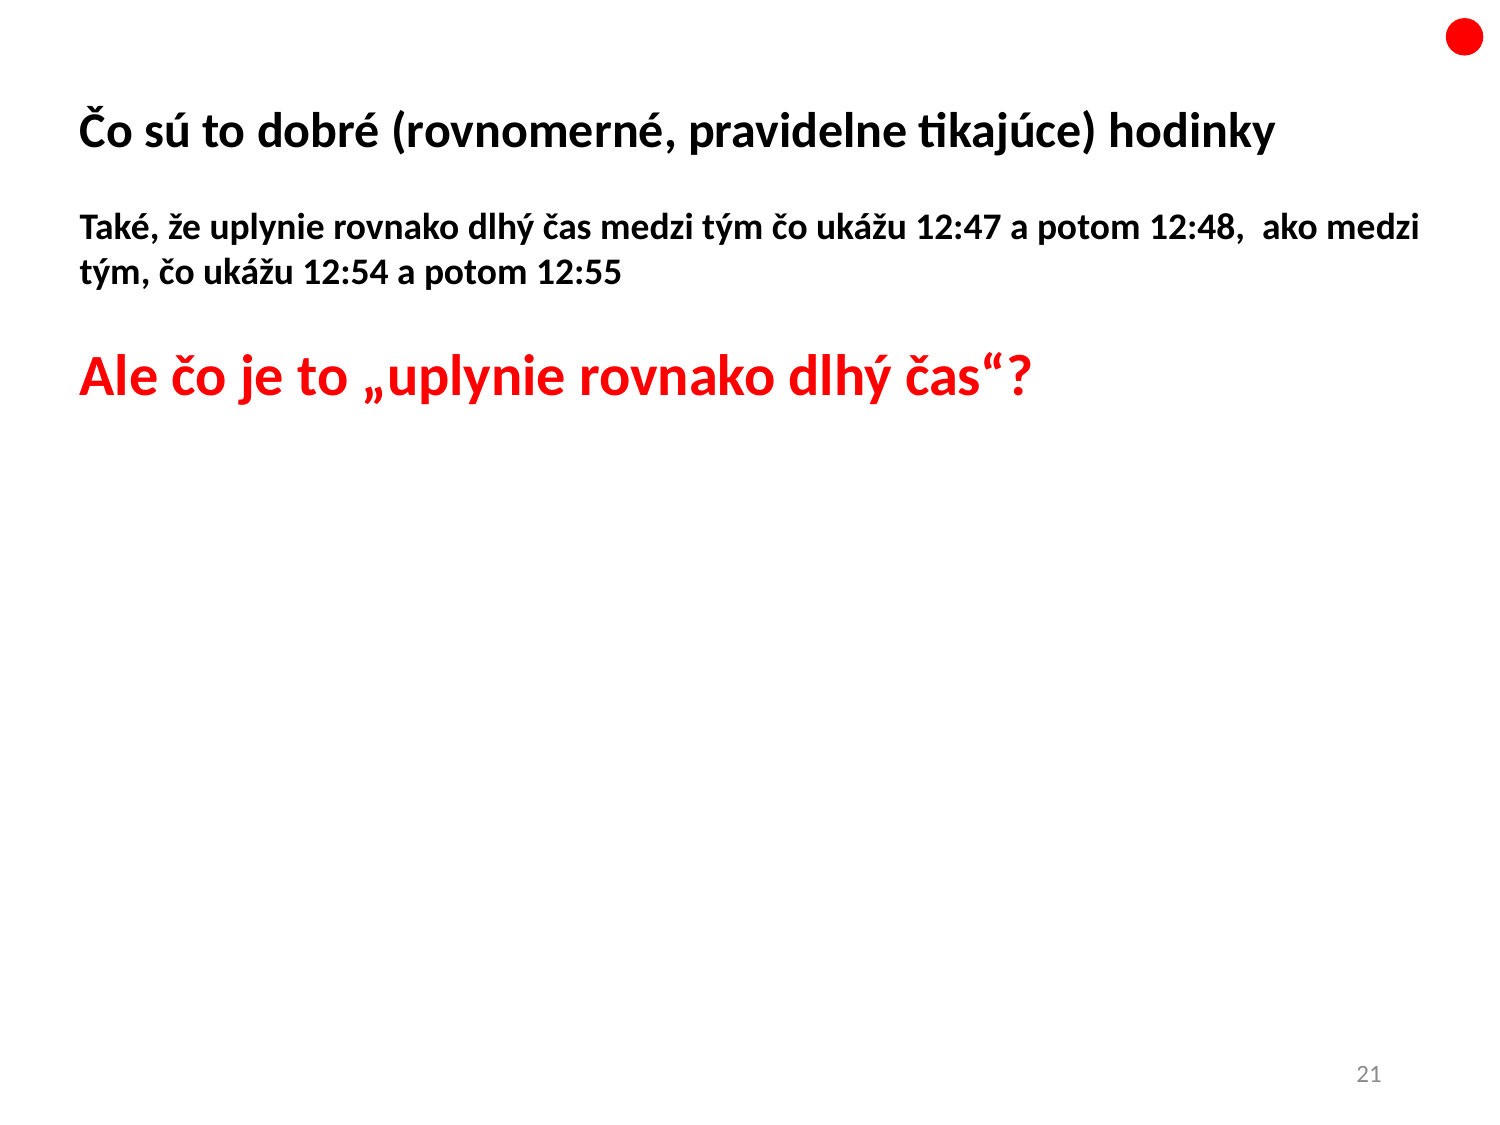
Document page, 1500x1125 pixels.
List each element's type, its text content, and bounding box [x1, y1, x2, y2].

text_box [1445, 18, 1484, 56]
slide_number 21 [1059, 1042, 1397, 1103]
text_box Čo sú to dobré (rovnomerné, pravidelne tikajúce) hodinky Také, že uplynie rovnako dlhý čas medzi tým čo ukážu 12:47 a potom 12:48, ako medzi tým, čo ukážu 12:54 a potom 12:55 Ale čo je to „uplynie rovnako dlhý čas“? [64, 90, 1483, 415]
